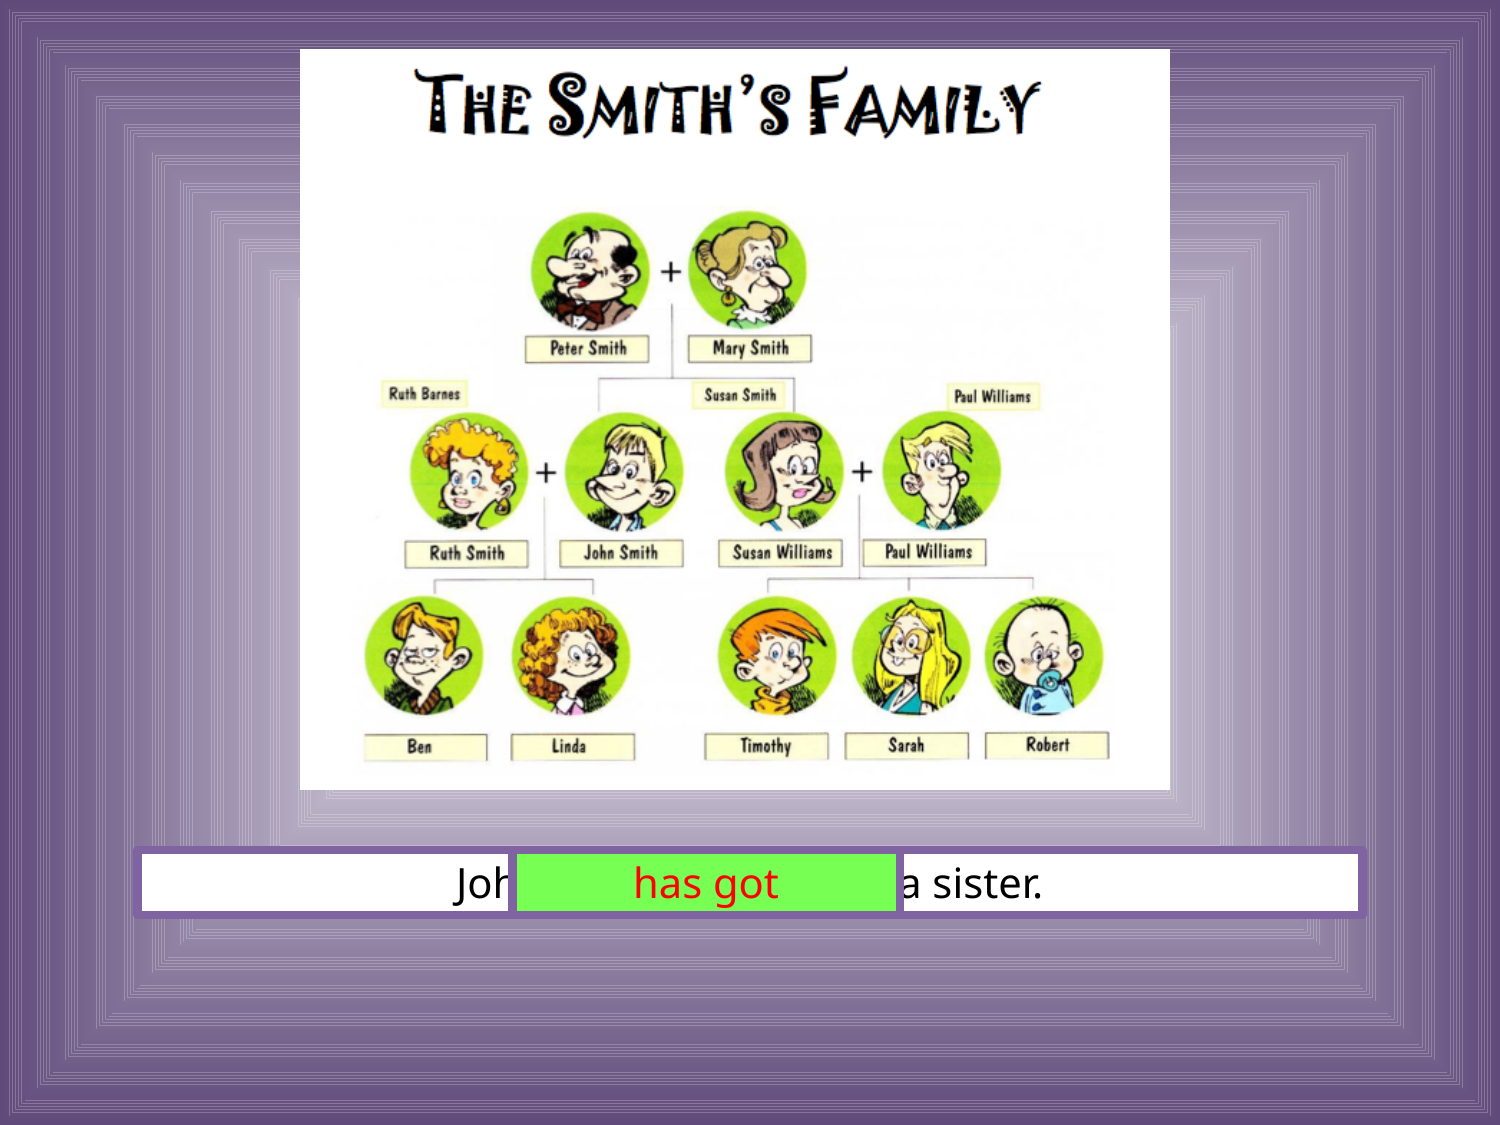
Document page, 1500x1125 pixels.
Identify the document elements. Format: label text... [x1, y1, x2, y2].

picture [299, 49, 1170, 790]
text_box has got [512, 849, 900, 915]
text_box John __________________ a sister. [135, 848, 1364, 917]
